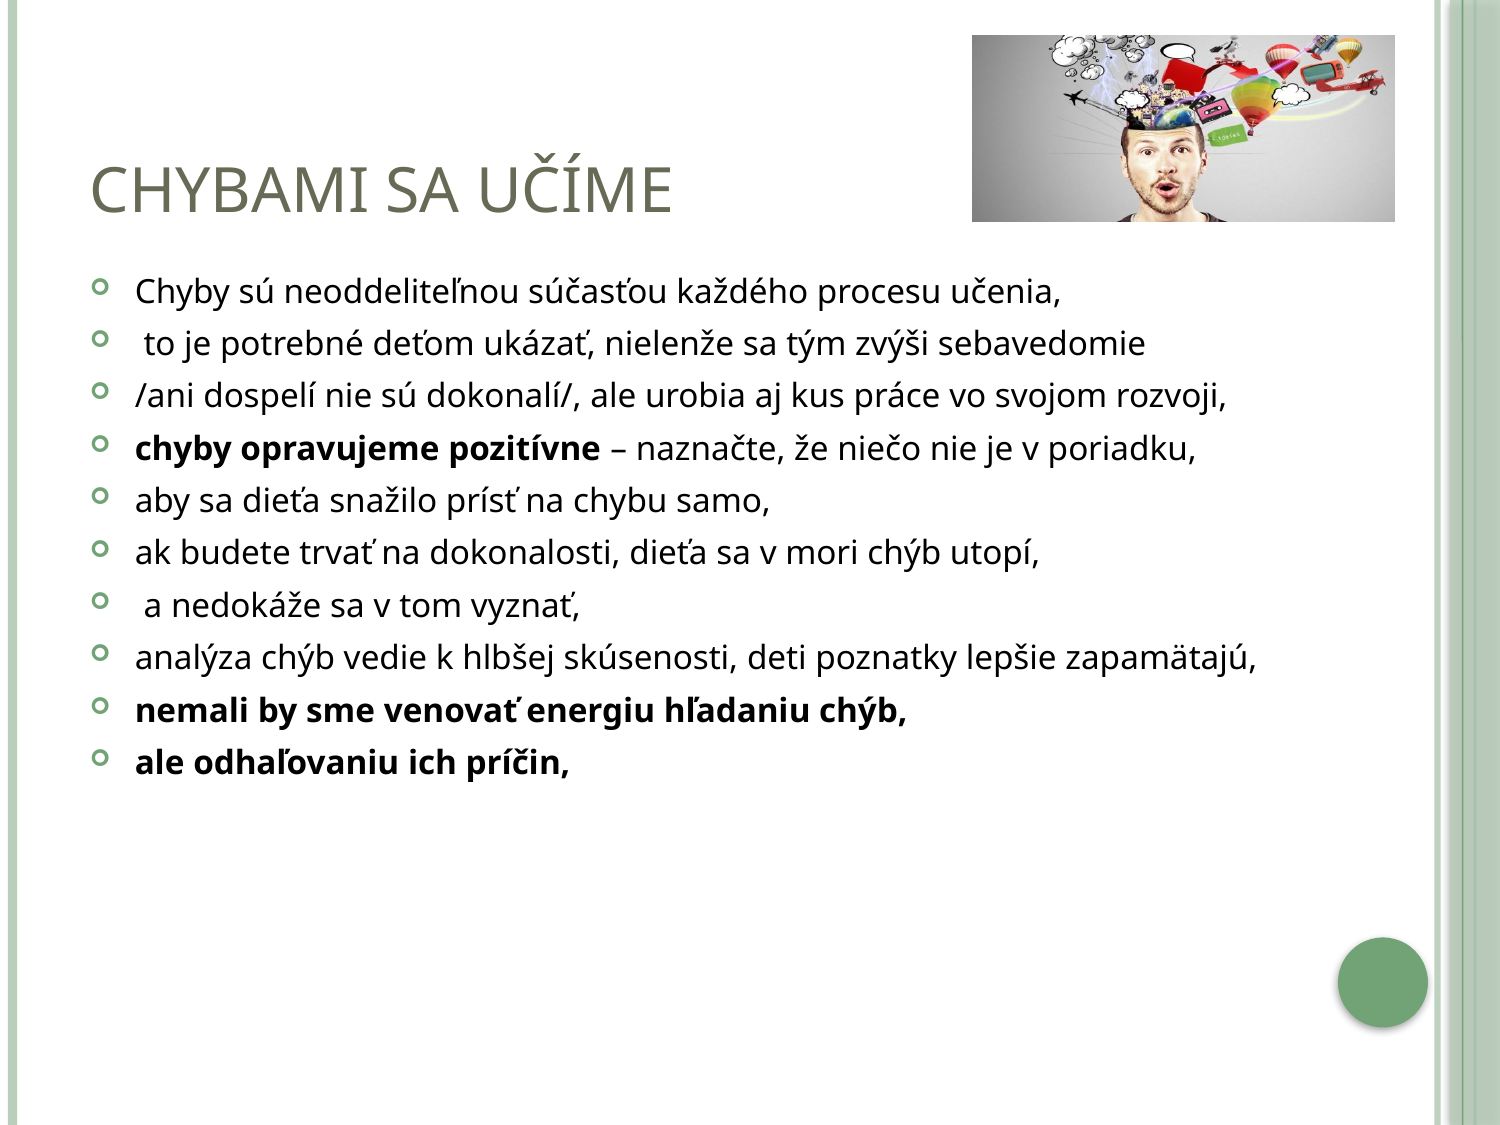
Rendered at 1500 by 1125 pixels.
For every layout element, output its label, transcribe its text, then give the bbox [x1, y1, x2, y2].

title Chybami sa učíme [75, 45, 1300, 233]
picture [972, 34, 1395, 223]
list Chyby sú neoddeliteľnou súčasťou každého procesu učenia, to je potrebné deťom ukázať, nielenže sa tým zvýši sebavedomie /ani dospelí nie sú dokonalí/, ale urobia aj kus práce vo svojom rozvoji, chyby opravujeme pozitívne – naznačte, že niečo nie je v poriadku, aby sa dieťa snažilo prísť na chybu samo, ak budete trvať na dokonalosti, dieťa sa v mori chýb utopí, a nedokáže sa v tom vyznať, analýza chýb vedie k hlbšej skúsenosti, deti poznatky lepšie zapamätajú, nemali by sme venovať energiu hľadaniu chýb, ale odhaľovaniu ich príčin, [75, 262, 1300, 1062]
